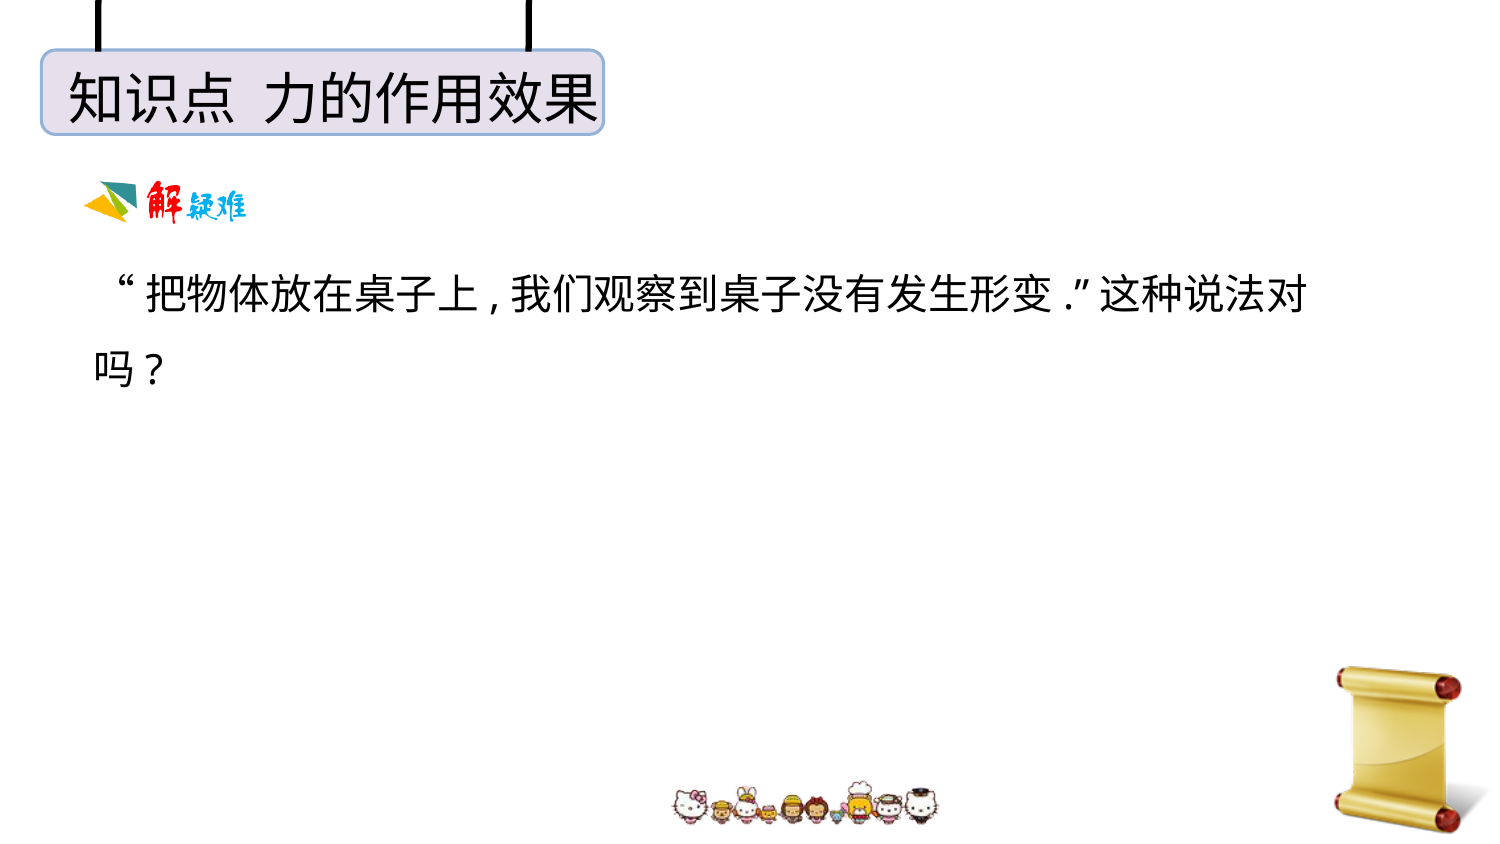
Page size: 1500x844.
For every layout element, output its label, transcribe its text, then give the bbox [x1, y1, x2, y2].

picture [1312, 658, 1499, 844]
text_box “把物体放在桌子上,我们观察到桌子没有发生形变.”这种说法对吗? [82, 237, 1346, 399]
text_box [41, 0, 604, 135]
picture [81, 159, 266, 238]
picture [650, 763, 962, 844]
